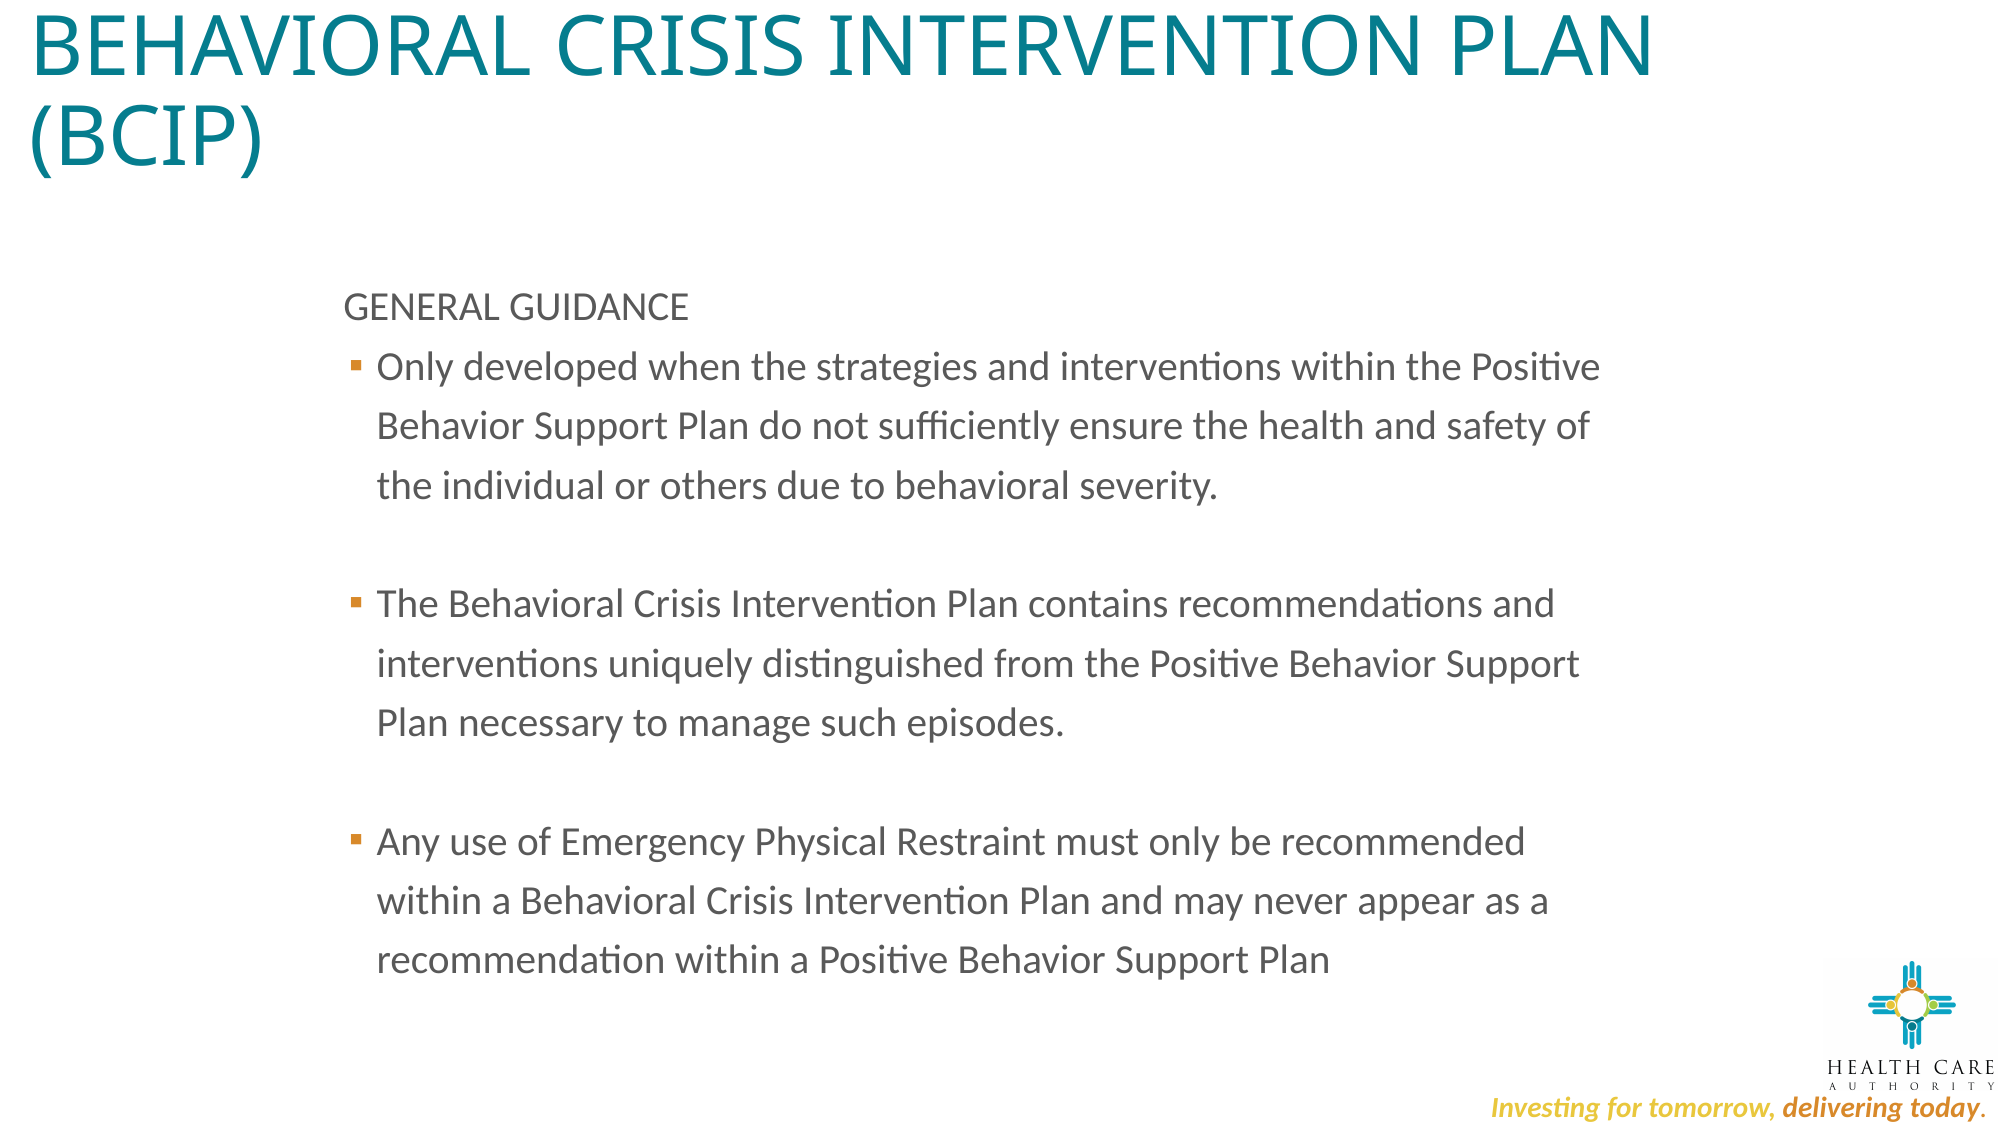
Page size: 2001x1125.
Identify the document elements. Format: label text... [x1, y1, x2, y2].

list GENERAL GUIDANCE Only developed when the strategies and interventions within the Positive Behavior Support Plan do not sufficiently ensure the health and safety of the individual or others due to behavioral severity. The Behavioral Crisis Intervention Plan contains recommendations and interventions uniquely distinguished from the Positive Behavior Support Plan necessary to manage such episodes. Any use of Emergency Physical Restraint must only be recommended within a Behavioral Crisis Intervention Plan and may never appear as a recommendation within a Positive Behavior Support Plan [328, 277, 1647, 992]
title Behavioral Crisis Intervention Plan (BCIP) [14, 0, 1829, 188]
picture [1823, 958, 1998, 1091]
